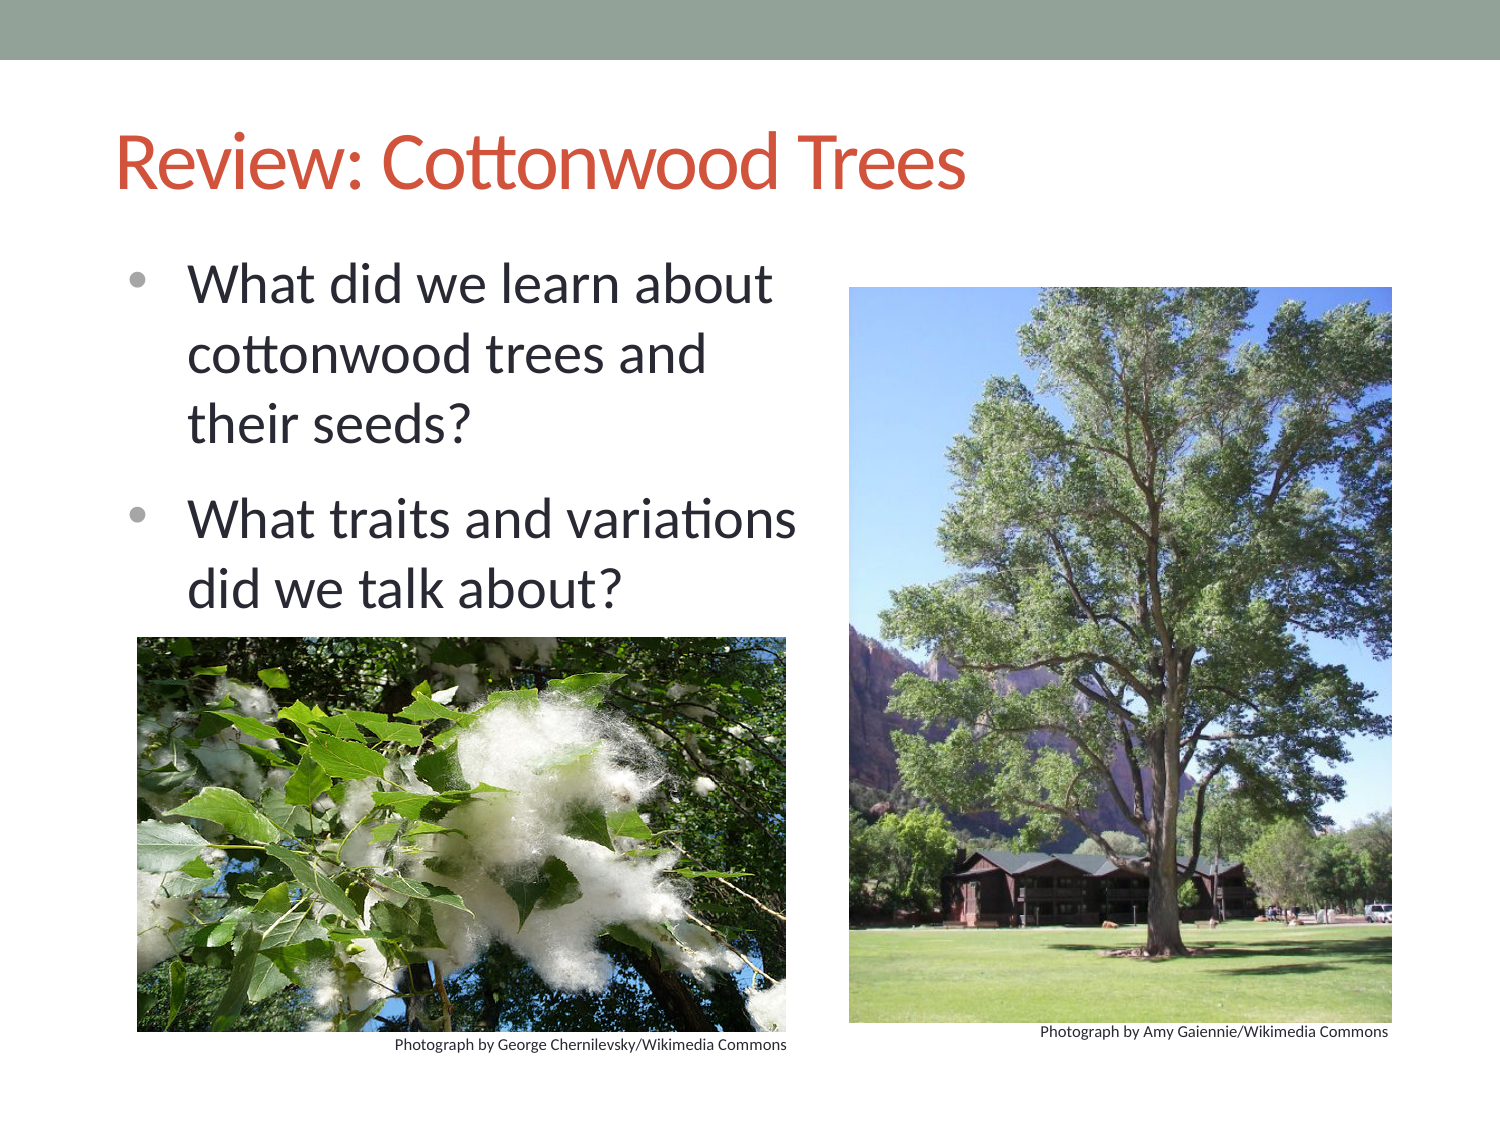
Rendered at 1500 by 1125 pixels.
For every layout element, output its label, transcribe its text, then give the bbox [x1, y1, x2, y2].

picture [137, 637, 786, 1032]
text_box Photograph by George Chernilevsky/Wikimedia Commons [380, 1026, 803, 1062]
picture [849, 287, 1392, 1023]
title Review: Cottonwood Trees [99, 75, 1425, 238]
text_box What did we learn about cottonwood trees and their seeds? What traits and variations did we talk about? [112, 237, 825, 673]
text_box Photograph by Amy Gaiennie/Wikimedia Commons [1025, 1013, 1404, 1049]
